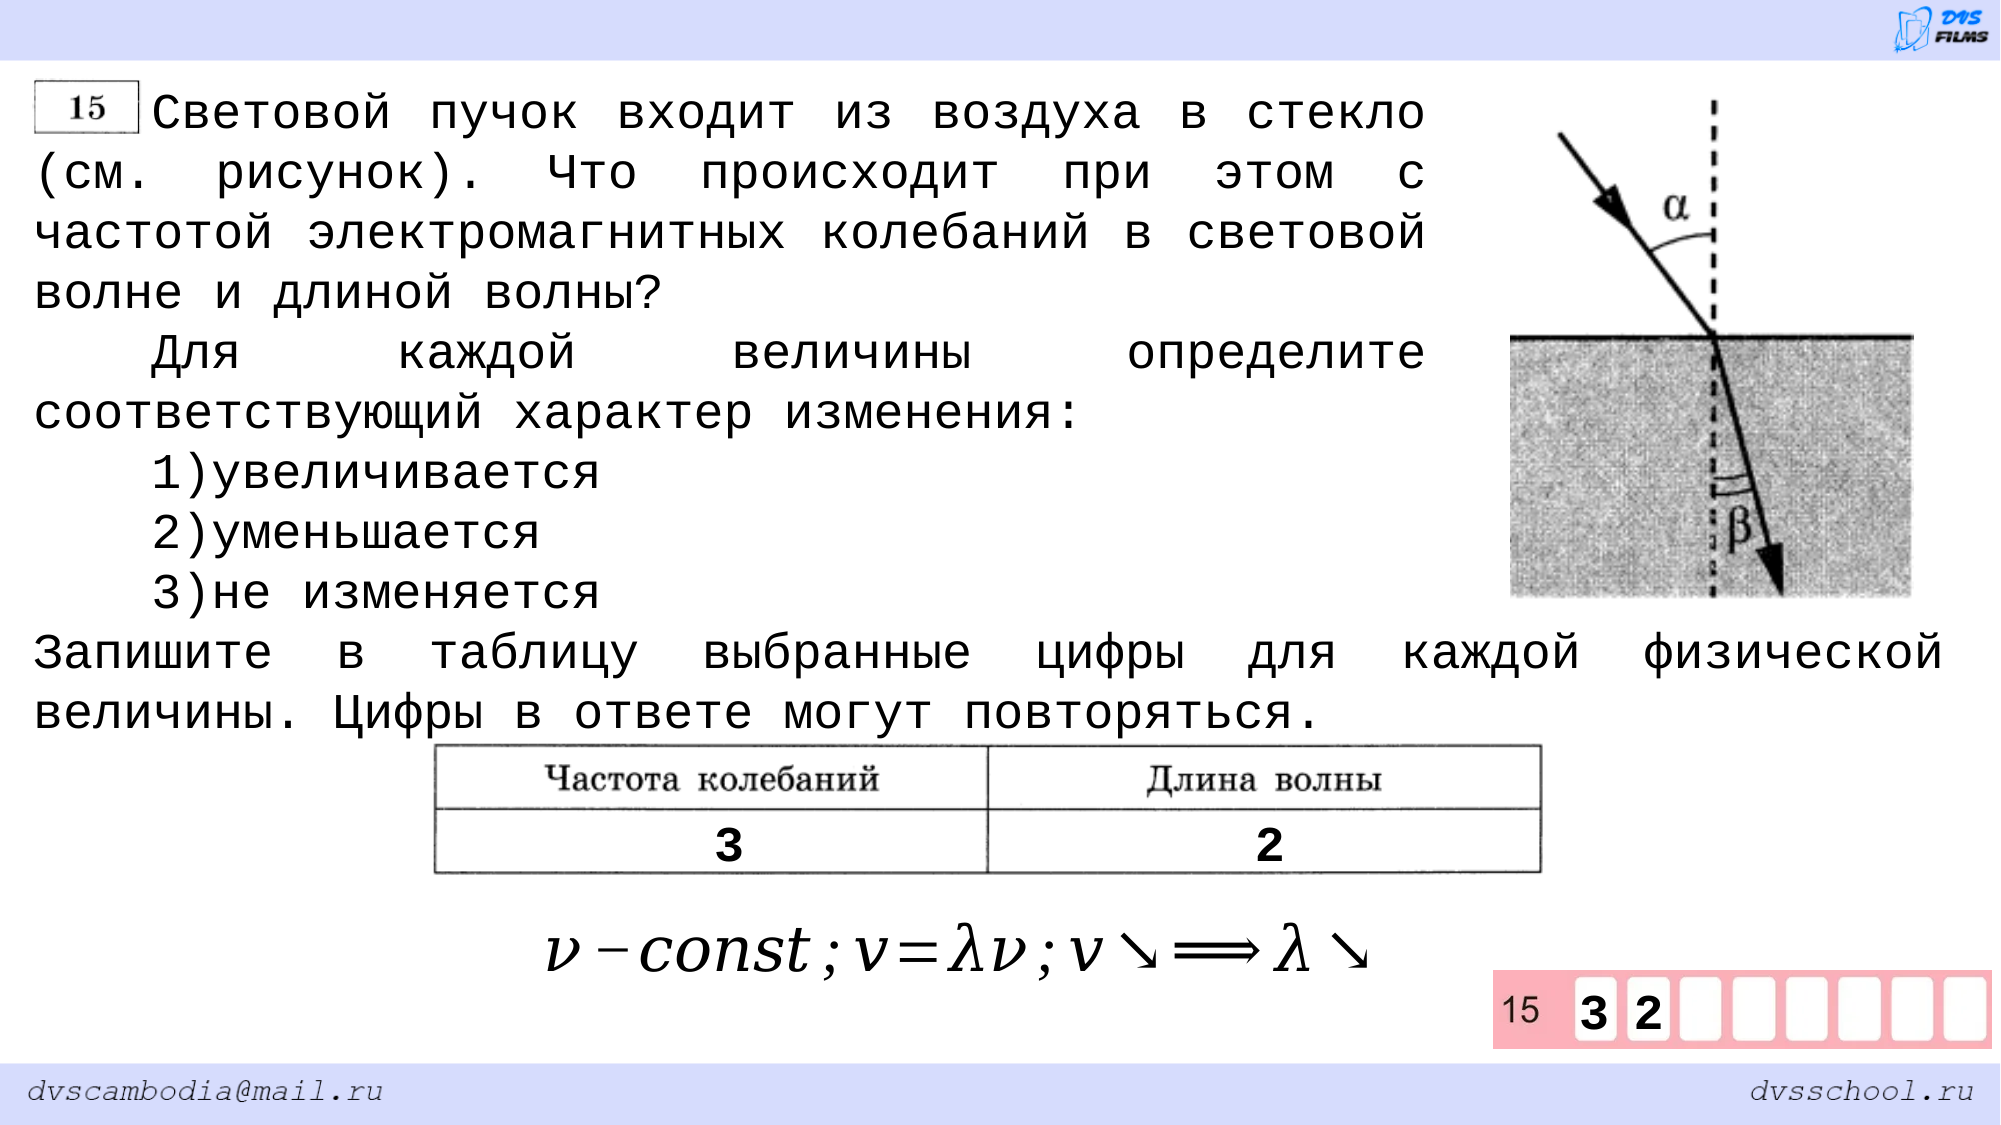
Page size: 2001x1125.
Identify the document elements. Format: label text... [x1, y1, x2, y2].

text_box Световой пучок входит из воздуха в стекло (см. рисунок). Что происходит при этом с частотой электромагнитных колебаний в световой волне и длиной волны? Для каждой величины определите соответствующий характер изменения: 1)увеличивается 2)уменьшается 3)не изменяется [18, 71, 1441, 610]
text_box Запишите в таблицу выбранные цифры для каждой физической величины. Цифры в ответе могут повторяться. [18, 610, 1959, 746]
picture [0, 0, 2001, 1125]
